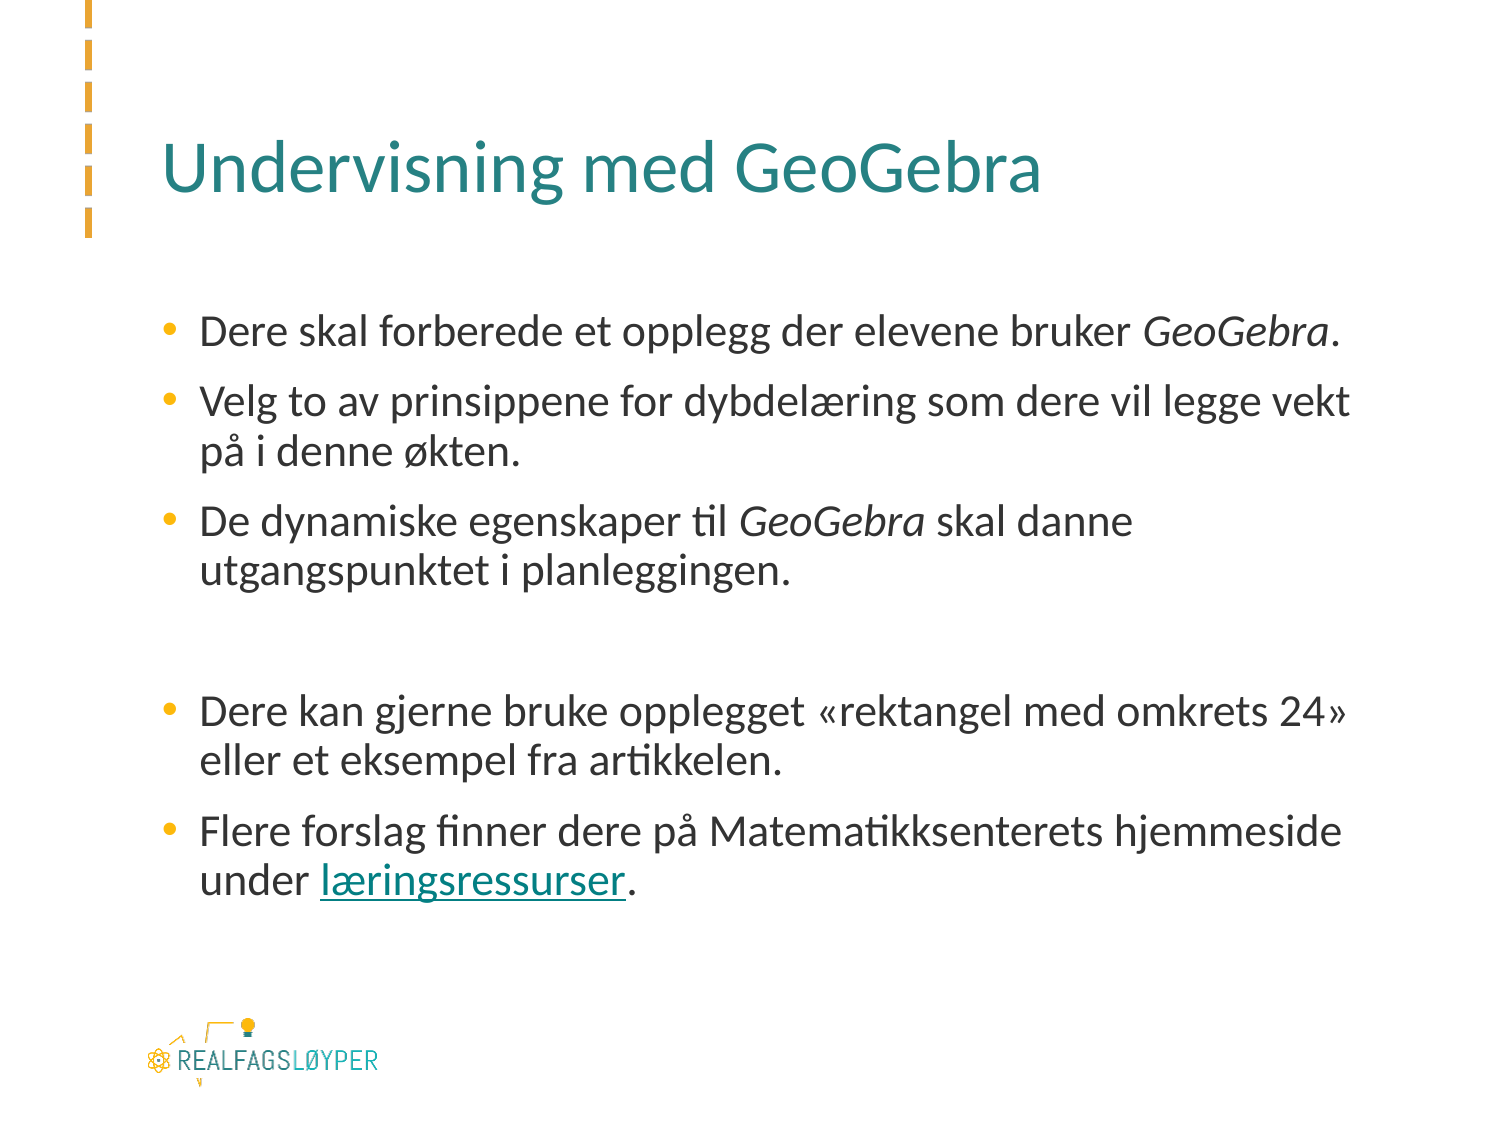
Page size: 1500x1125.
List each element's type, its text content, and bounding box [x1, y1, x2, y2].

list Dere skal forberede et opplegg der elevene bruker GeoGebra. Velg to av prinsippene for dybdelæring som dere vil legge vekt på i denne økten. De dynamiske egenskaper til GeoGebra skal danne utgangspunktet i planleggingen. Dere kan gjerne bruke opplegget «rektangel med omkrets 24» eller et eksempel fra artikkelen. Flere forslag finner dere på Matematikksenterets hjemmeside under læringsressurser. [146, 299, 1391, 986]
title Undervisning med GeoGebra [146, 59, 1391, 278]
picture [85, 0, 92, 238]
picture [146, 1018, 380, 1089]
